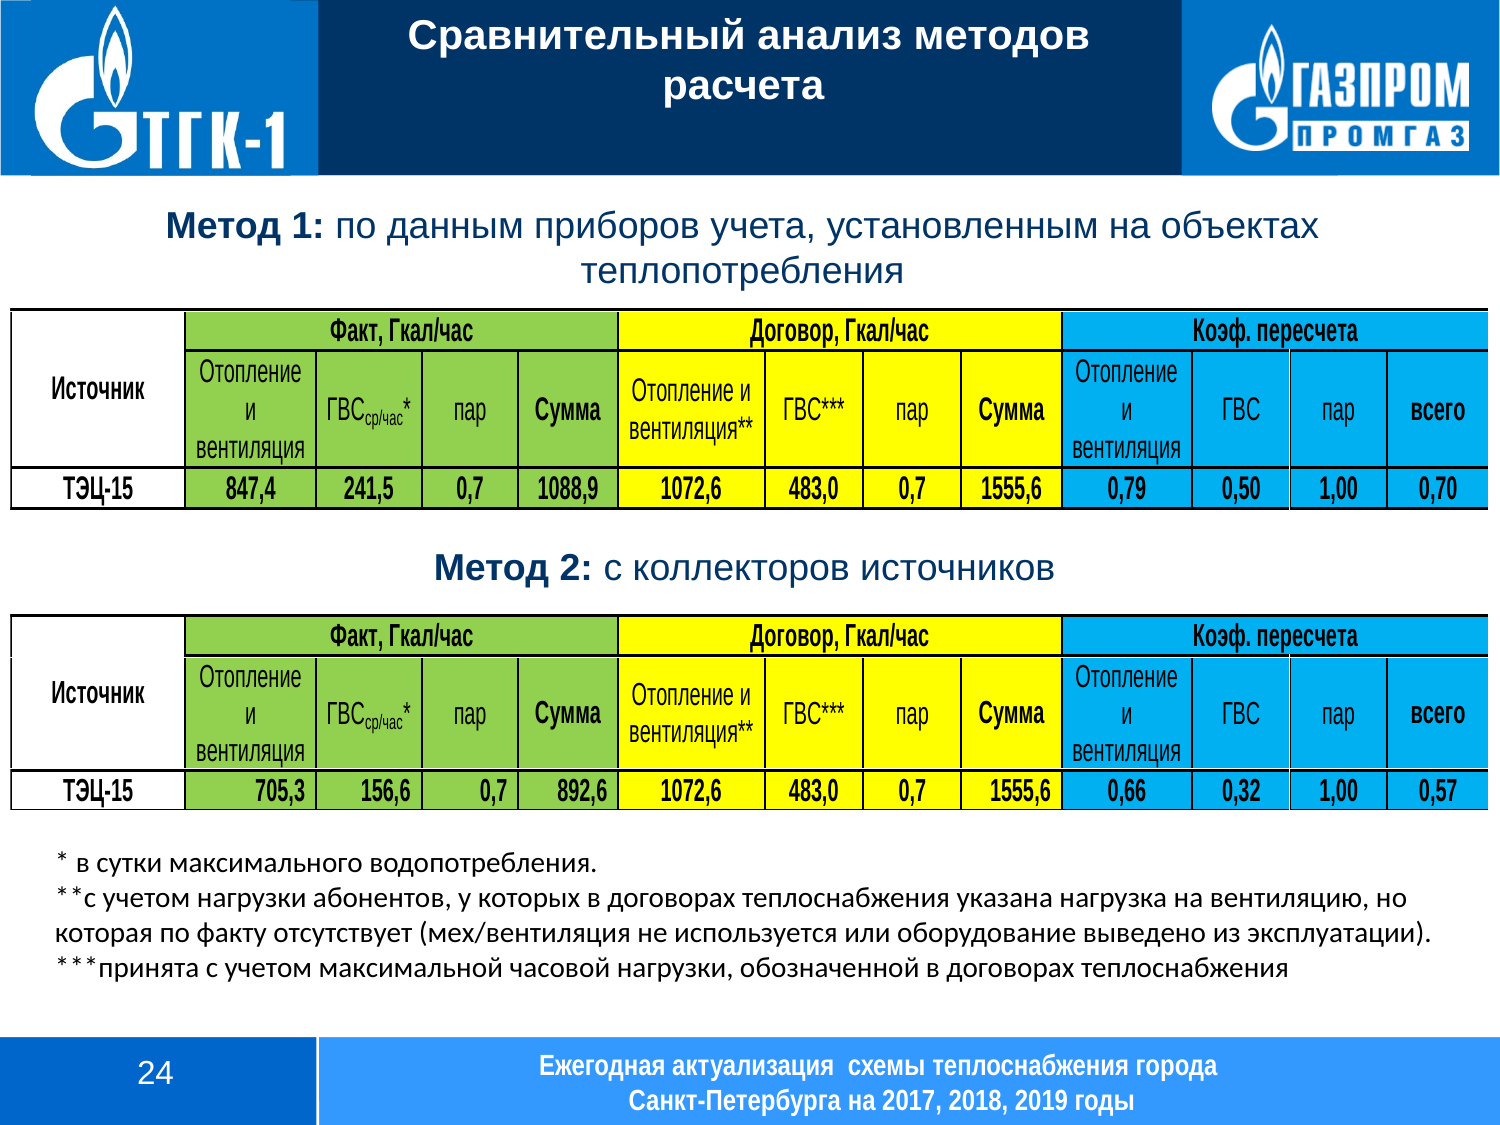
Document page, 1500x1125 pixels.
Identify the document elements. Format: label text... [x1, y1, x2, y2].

picture [1195, 320, 1199, 340]
picture [10, 308, 1489, 512]
picture [31, 0, 291, 176]
text_box * в сутки максимального водопотребления. **с учетом нагрузки абонентов, у которых в договорах теплоснабжения указана нагрузка на вентиляцию, но которая по факту отсутствует (мех/вентиляция не используется или оборудование выведено из эксплуатации). ***принята с учетом максимальной часовой нагрузки, обозначенной в договорах теплоснабжения [40, 836, 1478, 991]
picture [1212, 24, 1469, 151]
title Сравнительный анализ методов расчета [316, 0, 1183, 166]
text_box Ежегодная актуализация схемы теплоснабжения города Санкт-Петербурга на 2017, 2018, 2019 годы [507, 1039, 1257, 1124]
picture [10, 614, 1489, 813]
text_box Метод 1: по данным приборов учета, установленным на объектах теплопотребления [8, 193, 1478, 292]
list Метод 2: с коллекторов источников [10, 535, 1480, 590]
picture [1195, 625, 1199, 645]
slide_number 24 [33, 1043, 278, 1122]
picture [1447, 707, 1451, 722]
